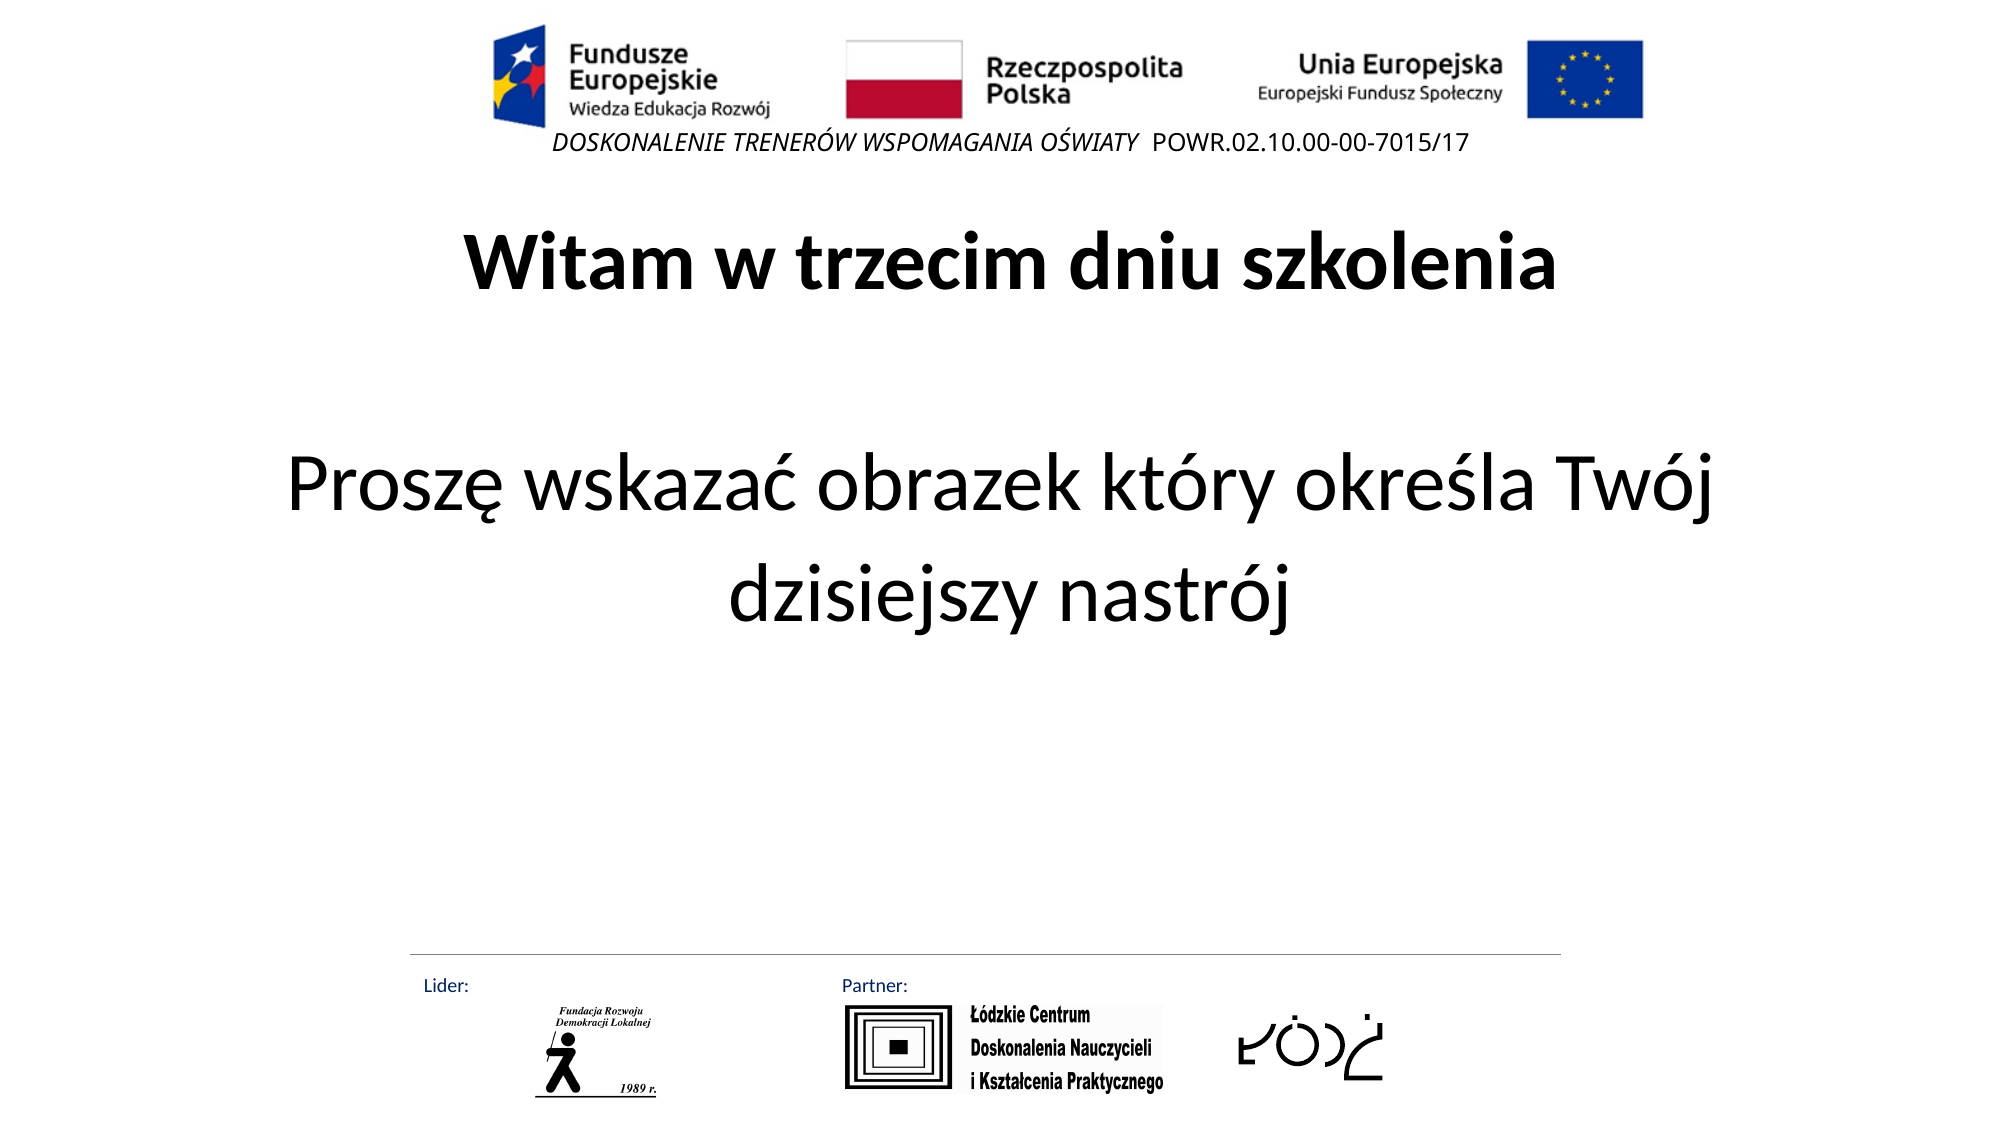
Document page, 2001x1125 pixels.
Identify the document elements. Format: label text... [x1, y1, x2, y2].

title DOSKONALENIE TRENERÓW WSPOMAGANIA OŚWIATY POWR.02.10.00-00-7015/17 [151, 0, 1871, 169]
picture [384, 953, 1587, 1125]
picture [468, 0, 1669, 154]
list Witam w trzecim dniu szkolenia Proszę wskazać obrazek który określa Twój dzisiejszy nastrój [137, 210, 1885, 888]
